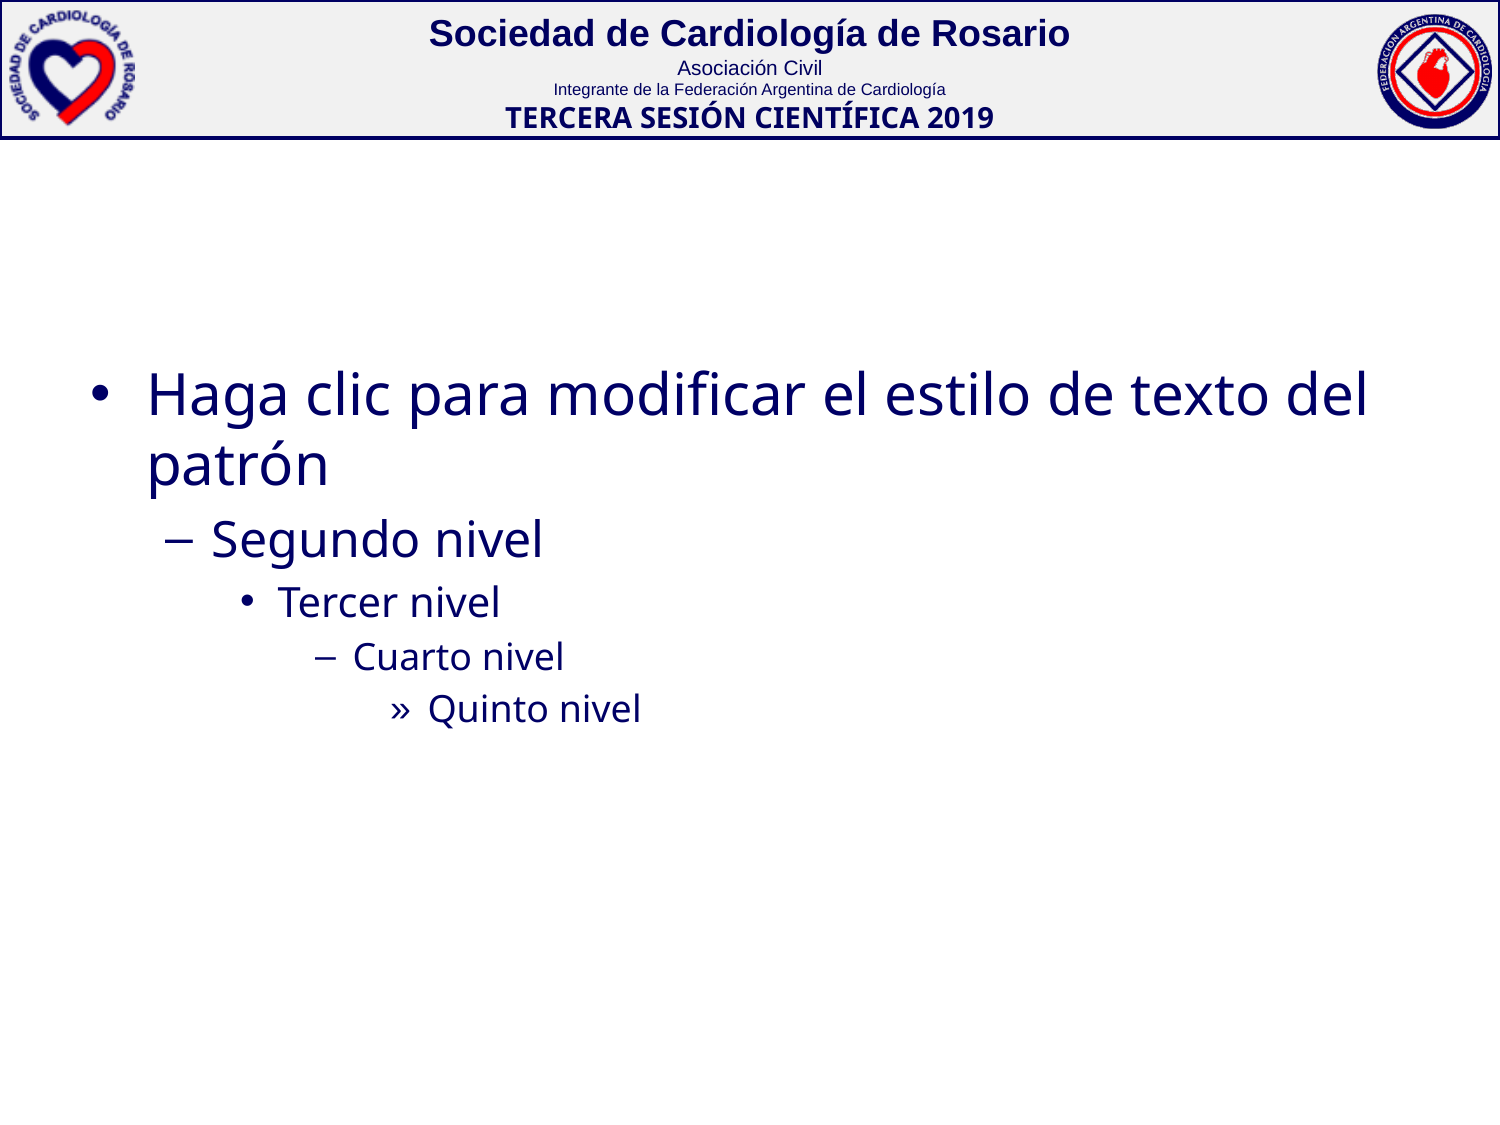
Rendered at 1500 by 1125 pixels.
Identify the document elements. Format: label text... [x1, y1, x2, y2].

picture [1373, 11, 1496, 134]
list Haga clic para modificar el estilo de texto del patrón Segundo nivel Tercer nivel Cuarto nivel Quinto nivel [75, 349, 1425, 1005]
picture [8, 9, 135, 136]
